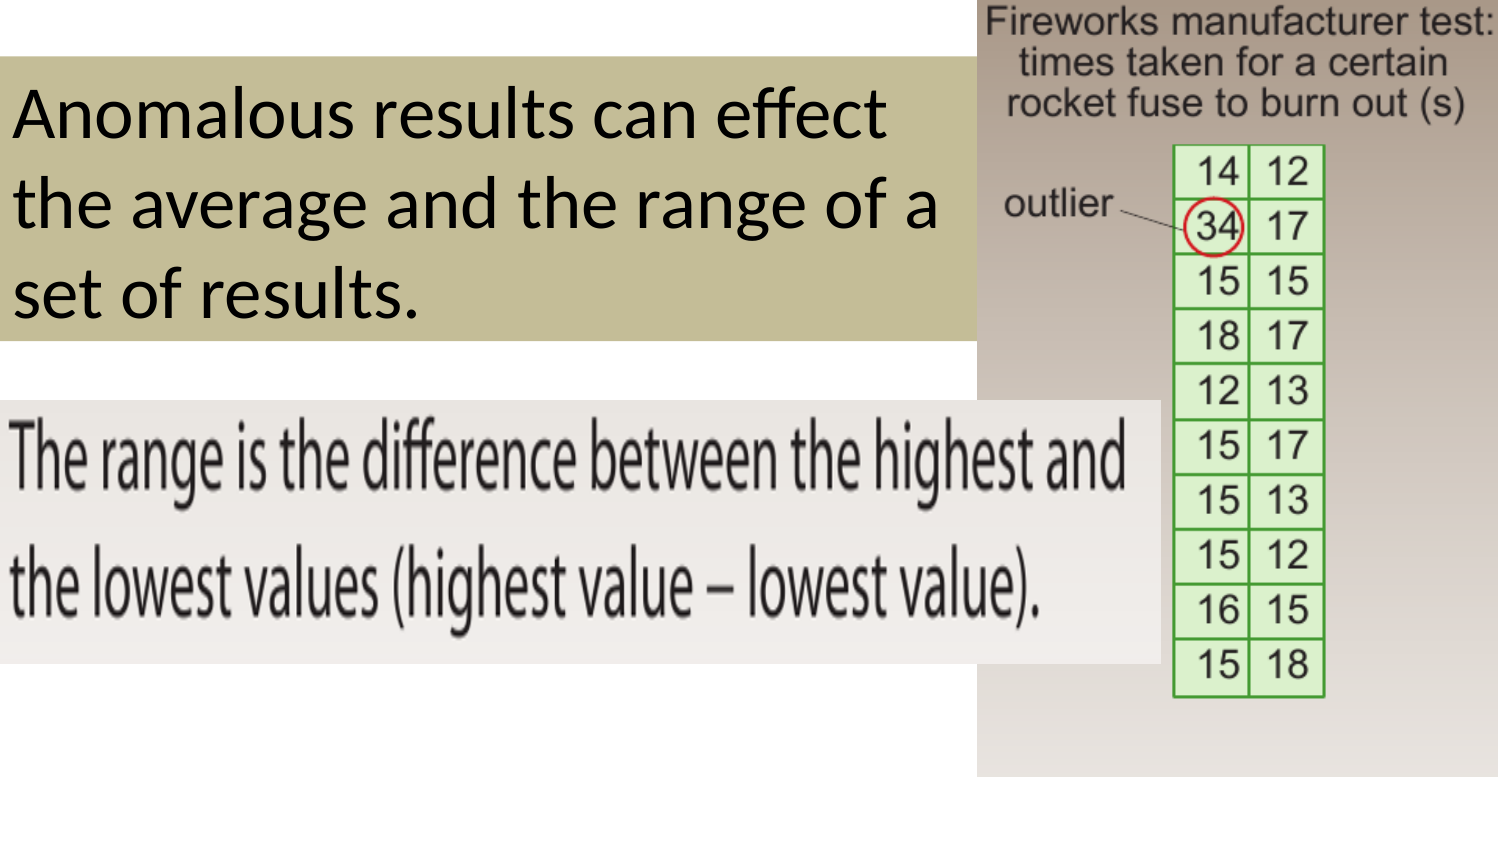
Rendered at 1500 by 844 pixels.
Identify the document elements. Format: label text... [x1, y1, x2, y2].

text_box Anomalous results can effect the average and the range of a set of results. [0, 56, 971, 342]
picture [0, 0, 1498, 777]
